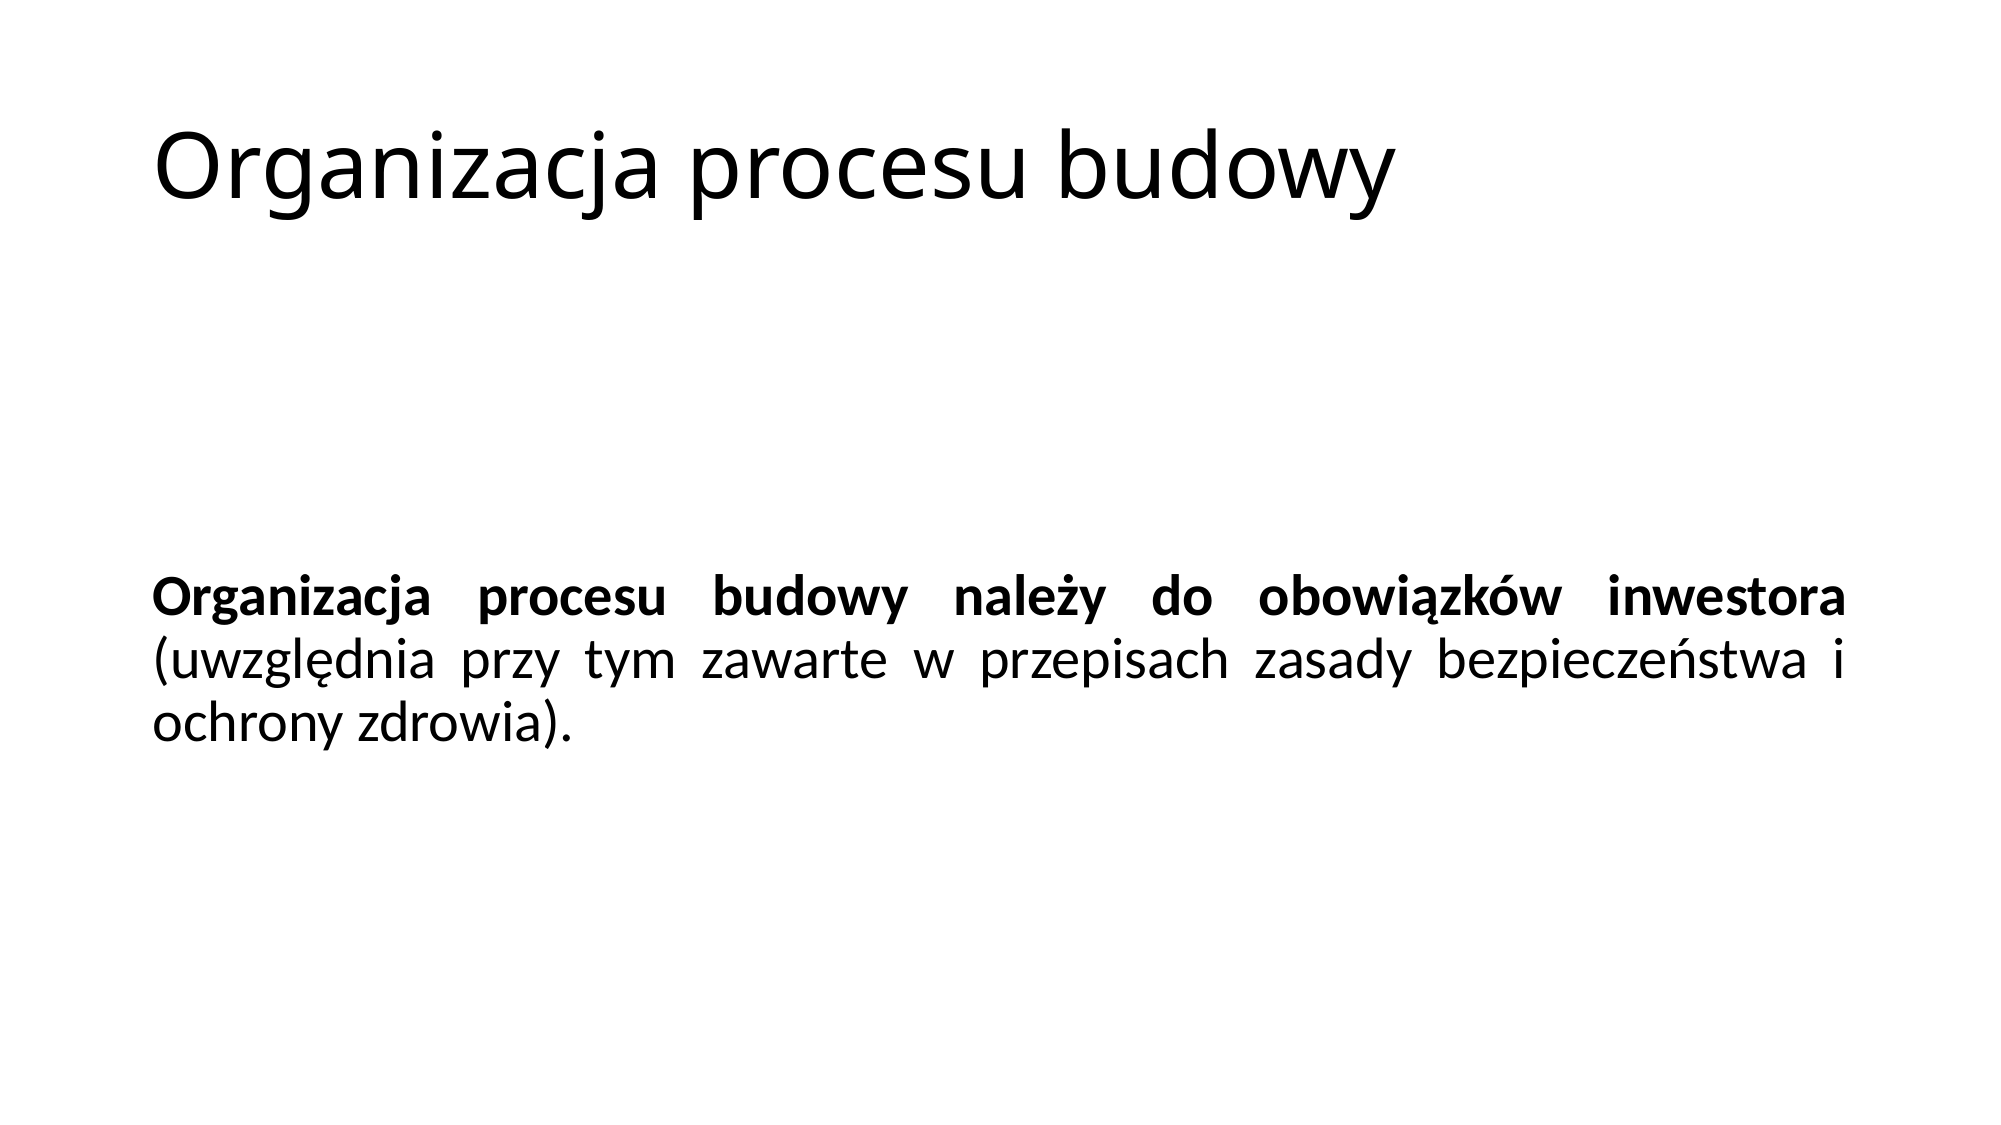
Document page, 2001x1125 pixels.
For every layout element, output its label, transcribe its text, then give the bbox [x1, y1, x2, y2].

list Organizacja procesu budowy należy do obowiązków inwestora (uwzględnia przy tym zawarte w przepisach zasady bezpieczeństwa i ochrony zdrowia). [137, 299, 1863, 1014]
title Organizacja procesu budowy [137, 59, 1863, 278]
